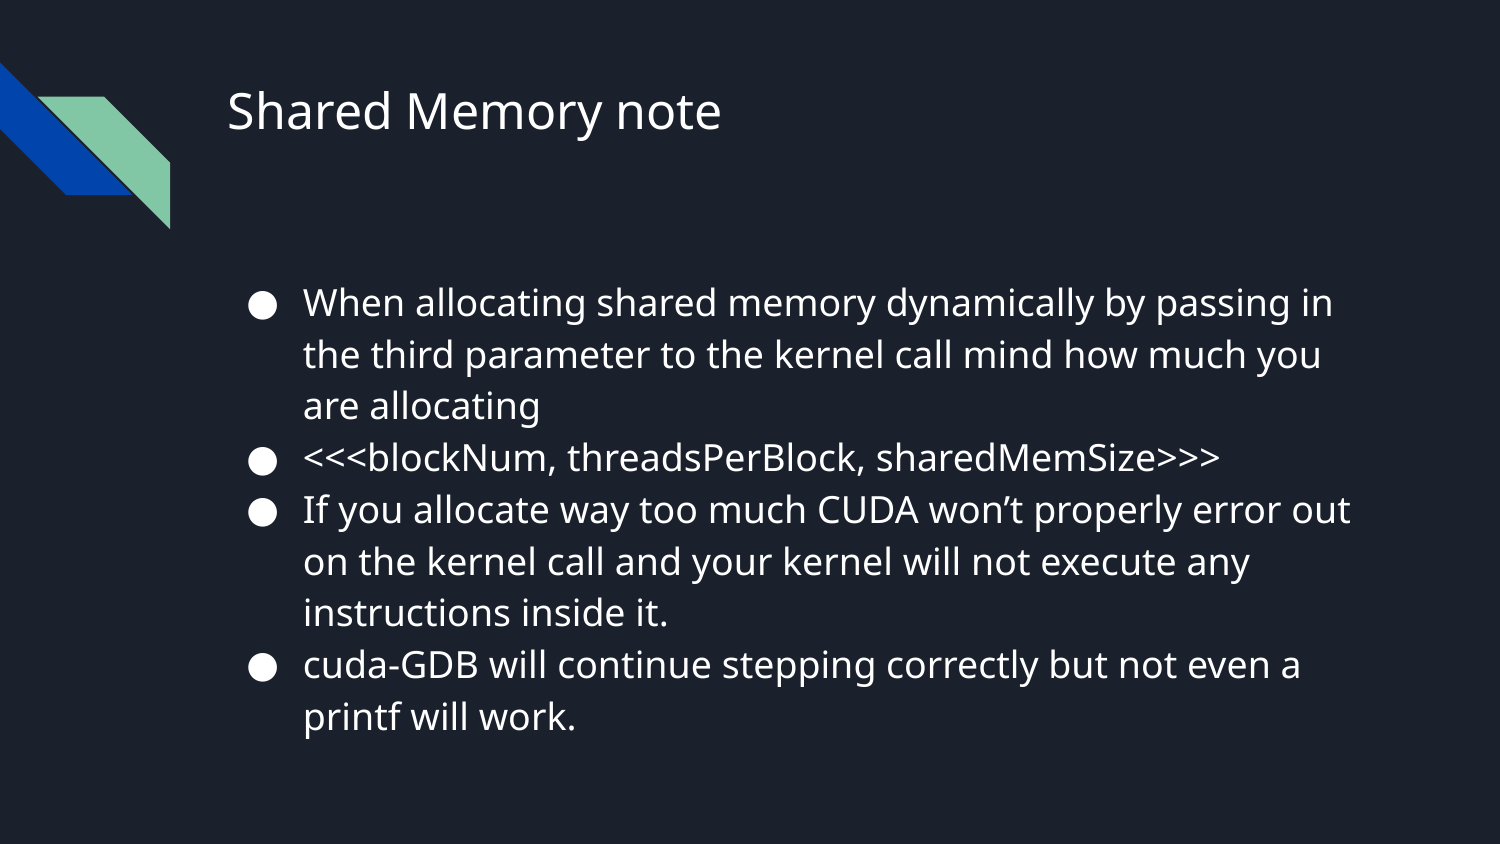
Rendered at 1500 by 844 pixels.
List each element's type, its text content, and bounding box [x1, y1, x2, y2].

list When allocating shared memory dynamically by passing in the third parameter to the kernel call mind how much you are allocating <<<blockNum, threadsPerBlock, sharedMemSize>>> If you allocate way too much CUDA won’t properly error out on the kernel call and your kernel will not execute any instructions inside it. cuda-GDB will continue stepping correctly but not even a printf will work. [212, 257, 1368, 735]
title Shared Memory note [212, 64, 1368, 215]
